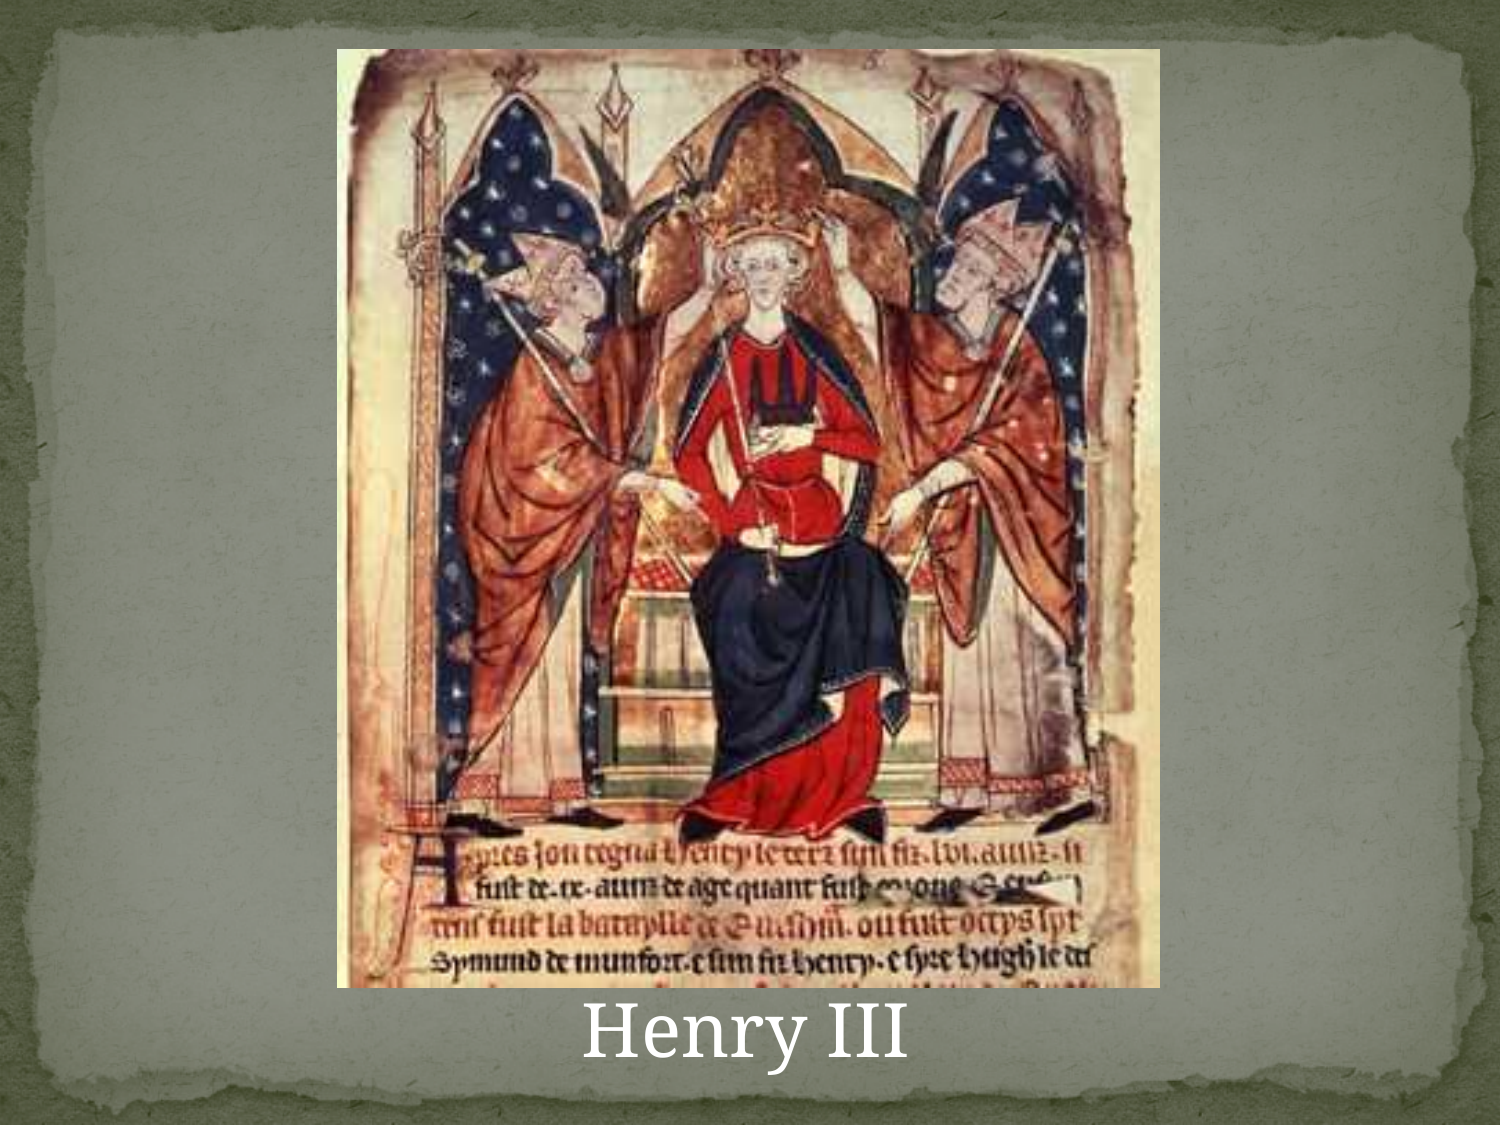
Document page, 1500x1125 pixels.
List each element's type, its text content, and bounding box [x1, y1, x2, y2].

text_box Henry III [567, 997, 930, 1080]
picture [337, 49, 1160, 988]
